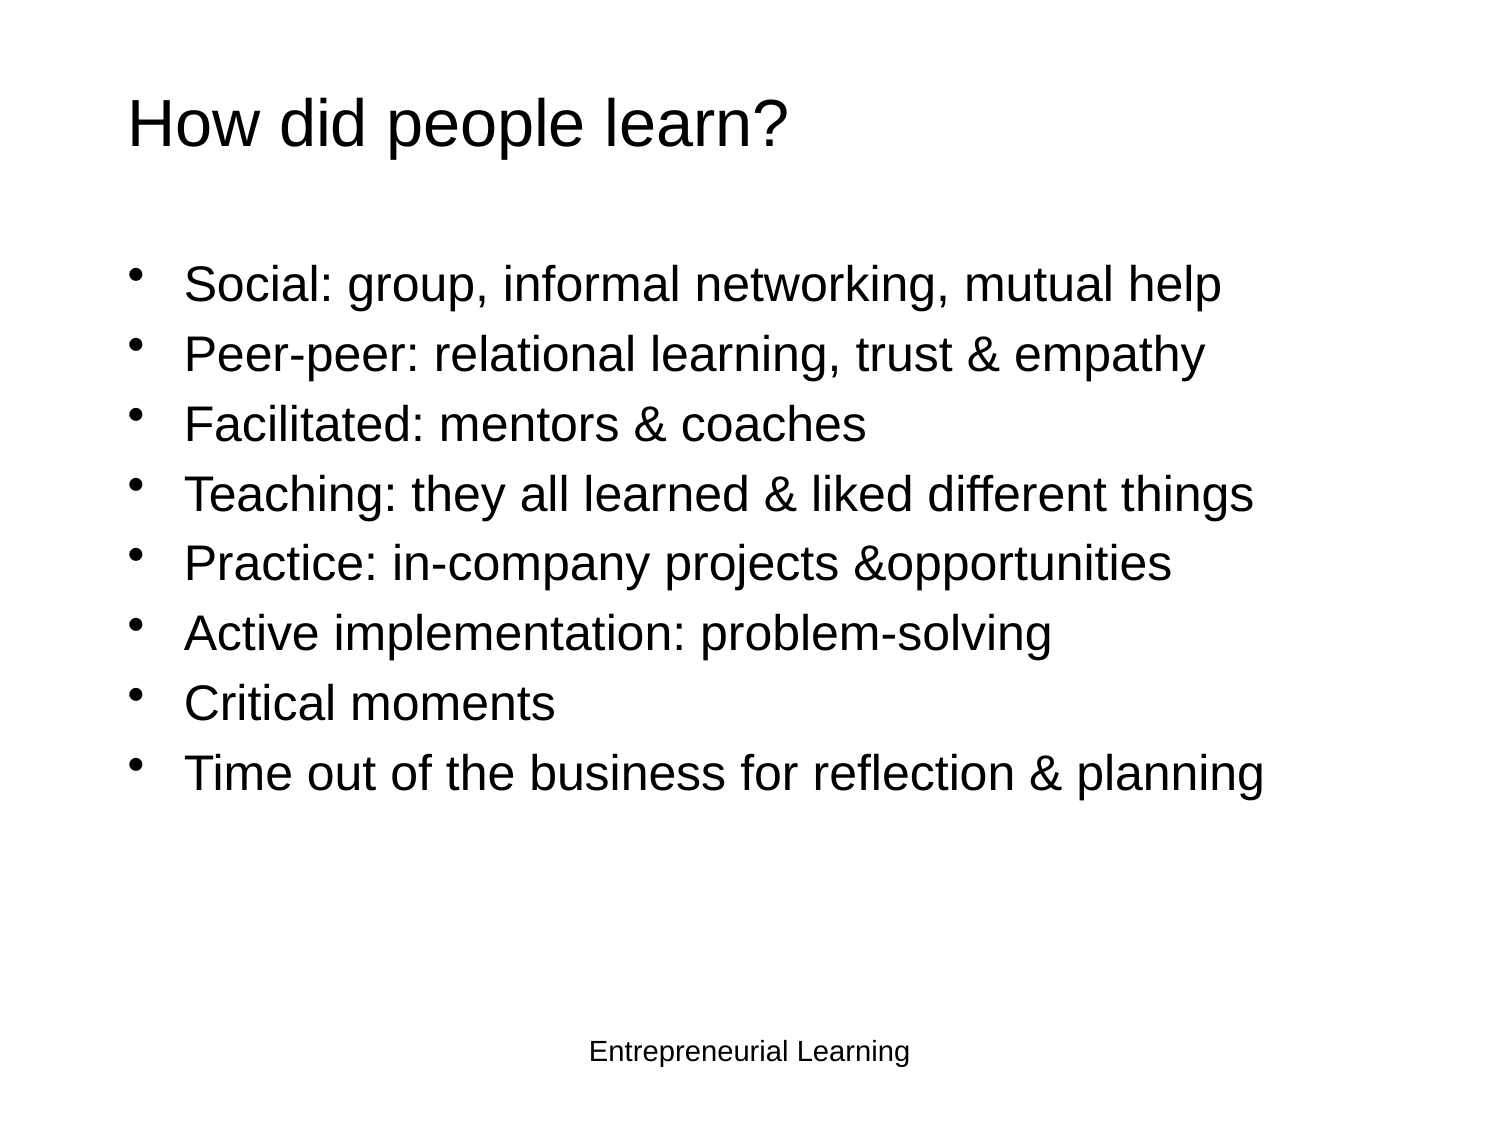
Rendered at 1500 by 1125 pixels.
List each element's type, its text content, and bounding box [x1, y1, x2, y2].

list Social: group, informal networking, mutual help Peer-peer: relational learning, trust & empathy Facilitated: mentors & coaches Teaching: they all learned & liked different things Practice: in-company projects &opportunities Active implementation: problem-solving Critical moments Time out of the business for reflection & planning [112, 243, 1388, 1000]
text_box Entrepreneurial Learning [512, 1024, 988, 1100]
title How did people learn? [112, 54, 1388, 185]
